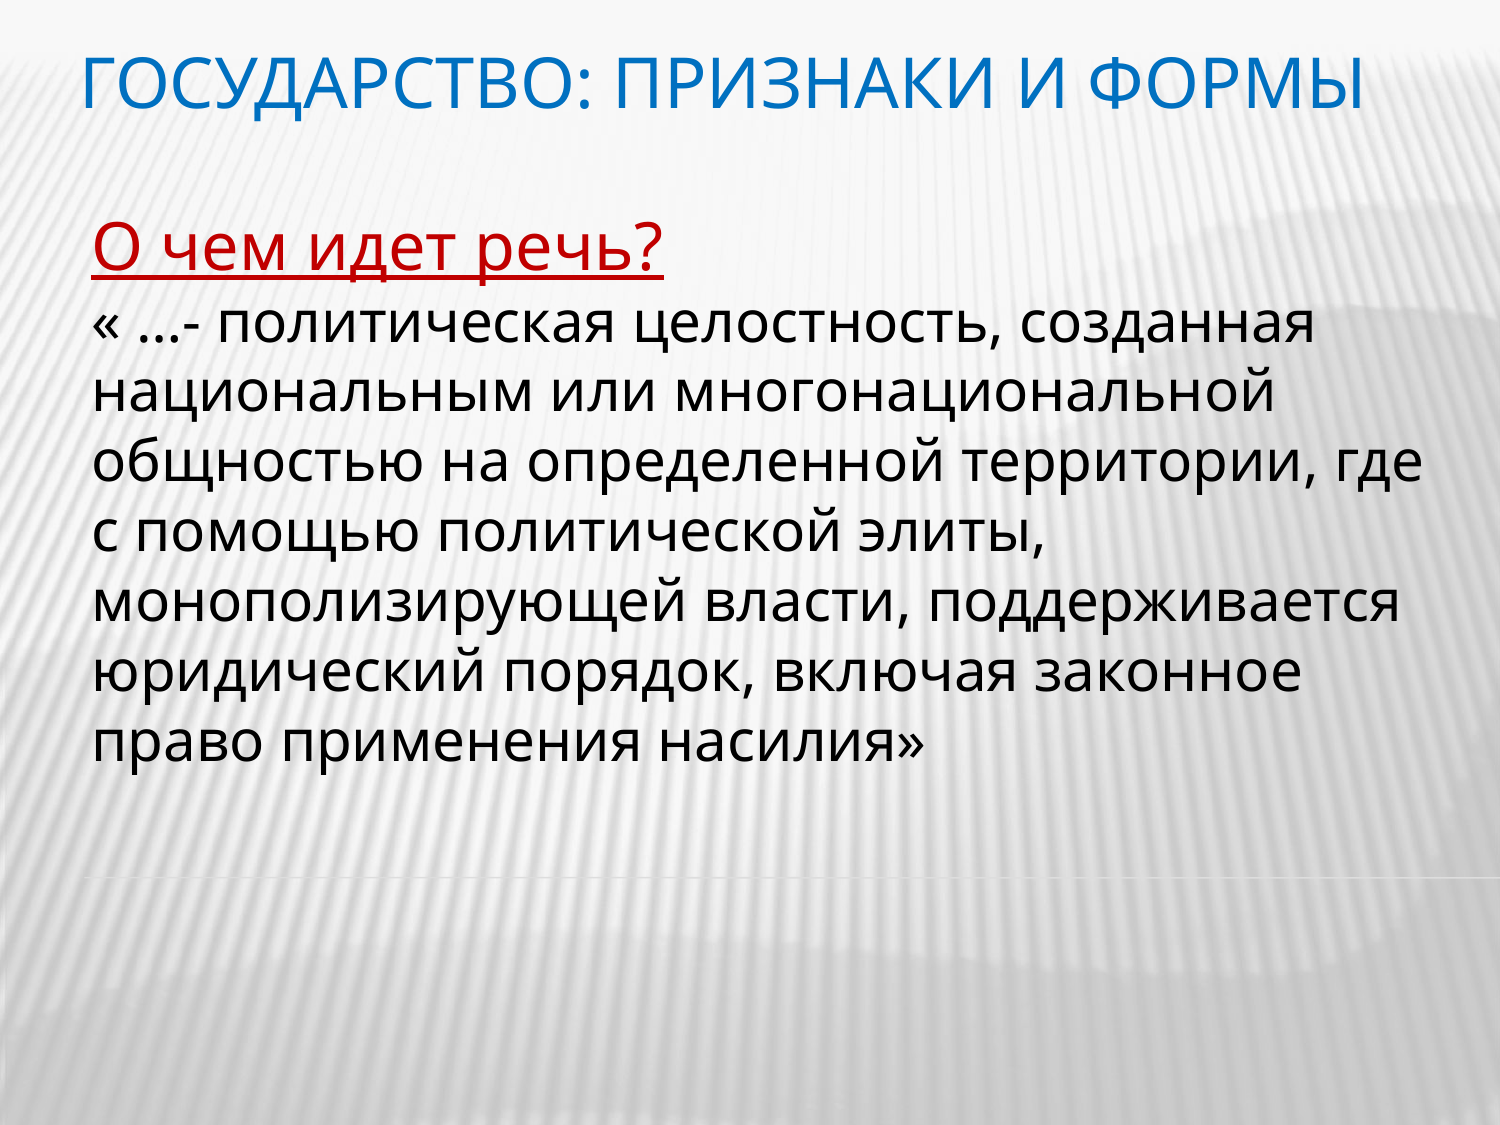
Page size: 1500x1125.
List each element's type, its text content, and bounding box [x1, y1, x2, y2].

title Государство: признаки и формы [64, 30, 1453, 209]
text_box О чем идет речь? « …- политическая целостность, созданная национальным или многонациональной общностью на определенной территории, где с помощью политической элиты, монополизирующей власти, поддерживается юридический порядок, включая законное право применения насилия» [76, 196, 1459, 781]
